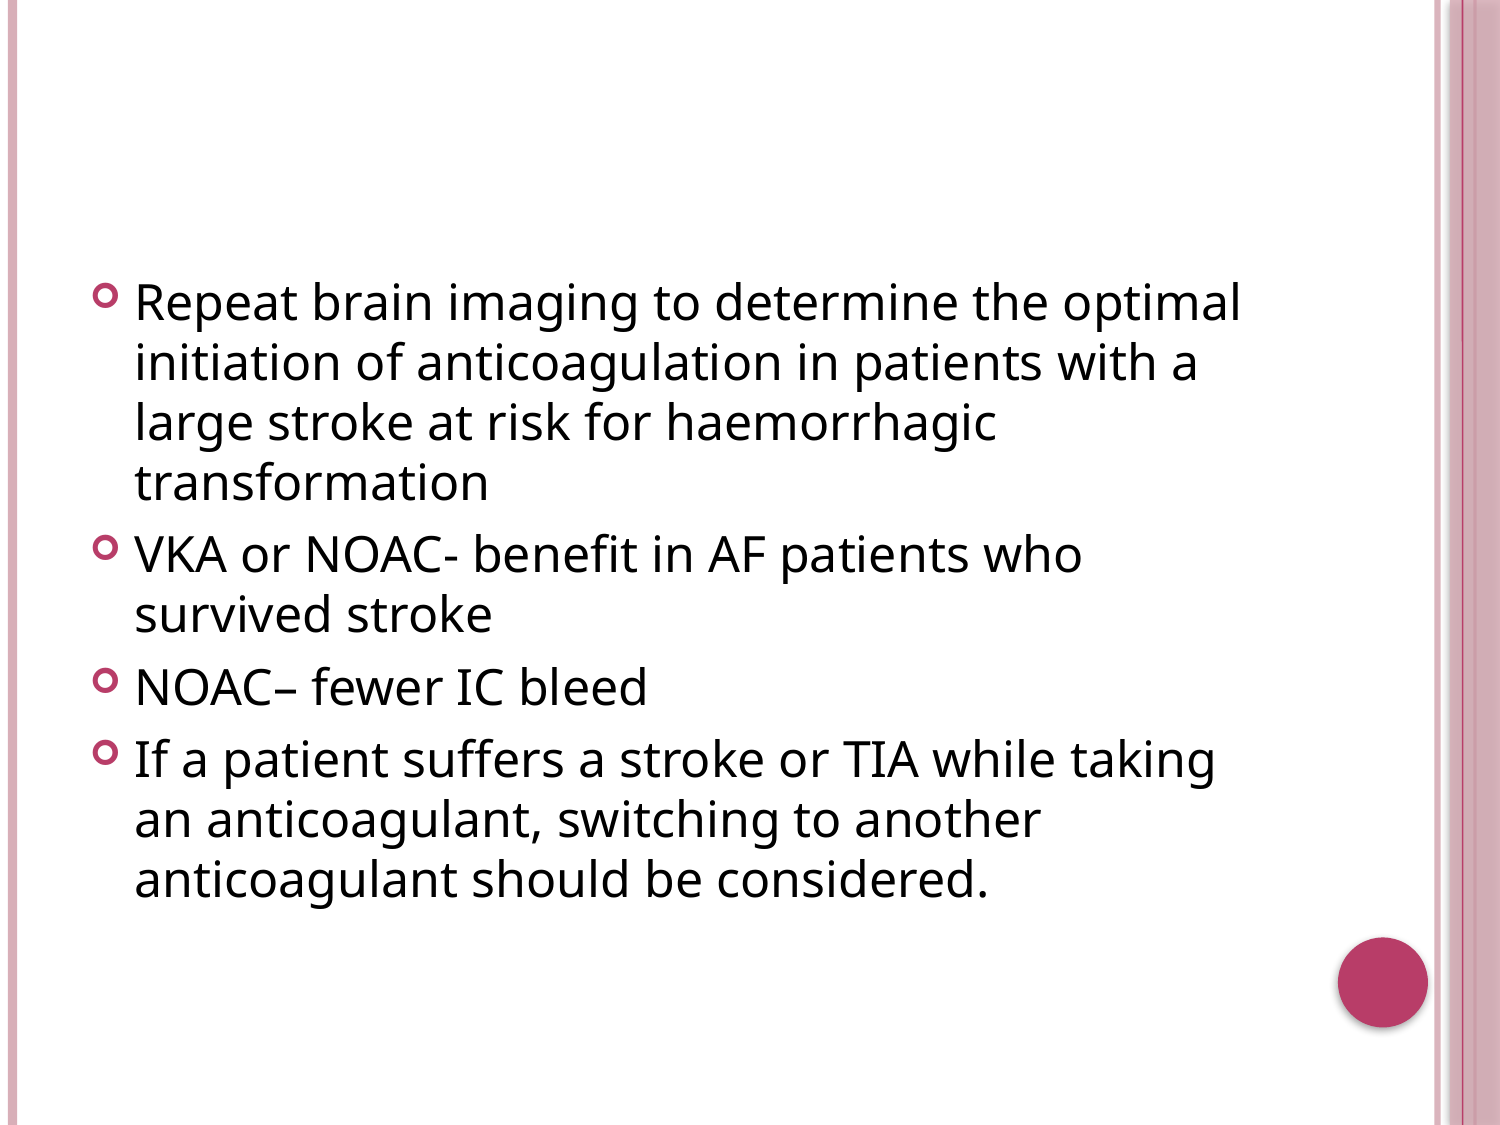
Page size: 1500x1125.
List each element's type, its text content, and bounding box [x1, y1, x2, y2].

list Repeat brain imaging to determine the optimal initiation of anticoagulation in patients with a large stroke at risk for haemorrhagic transformation VKA or NOAC- benefit in AF patients who survived stroke NOAC– fewer IC bleed If a patient suffers a stroke or TIA while taking an anticoagulant, switching to another anticoagulant should be considered. [75, 262, 1300, 1062]
